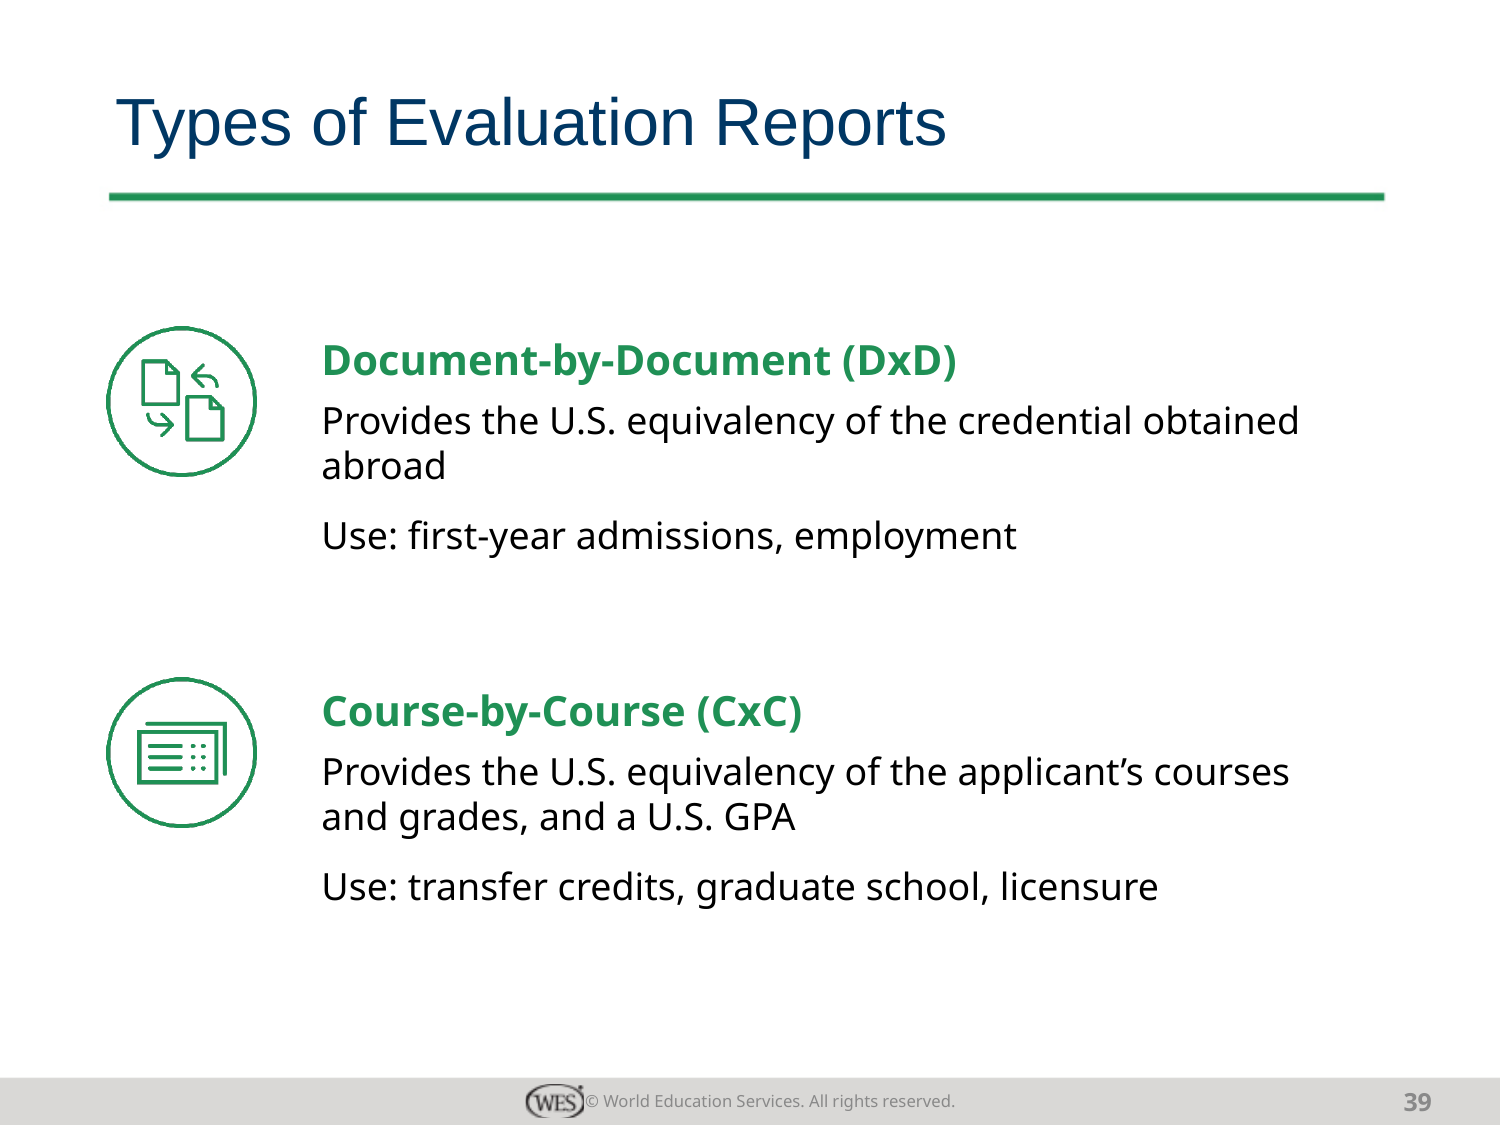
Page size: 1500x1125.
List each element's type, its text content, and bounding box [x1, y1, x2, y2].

text_box Course-by-Course (CxC) Provides the U.S. equivalency of the applicant’s courses and grades, and a U.S. GPA Use: transfer credits, graduate school, licensure [306, 677, 1370, 965]
picture [0, 0, 1500, 1125]
text_box Document-by-Document (DxD) Provides the U.S. equivalency of the credential obtained abroad Use: first-year admissions, employment [306, 326, 1370, 615]
title Types of Evaluation Reports [100, 37, 1436, 200]
